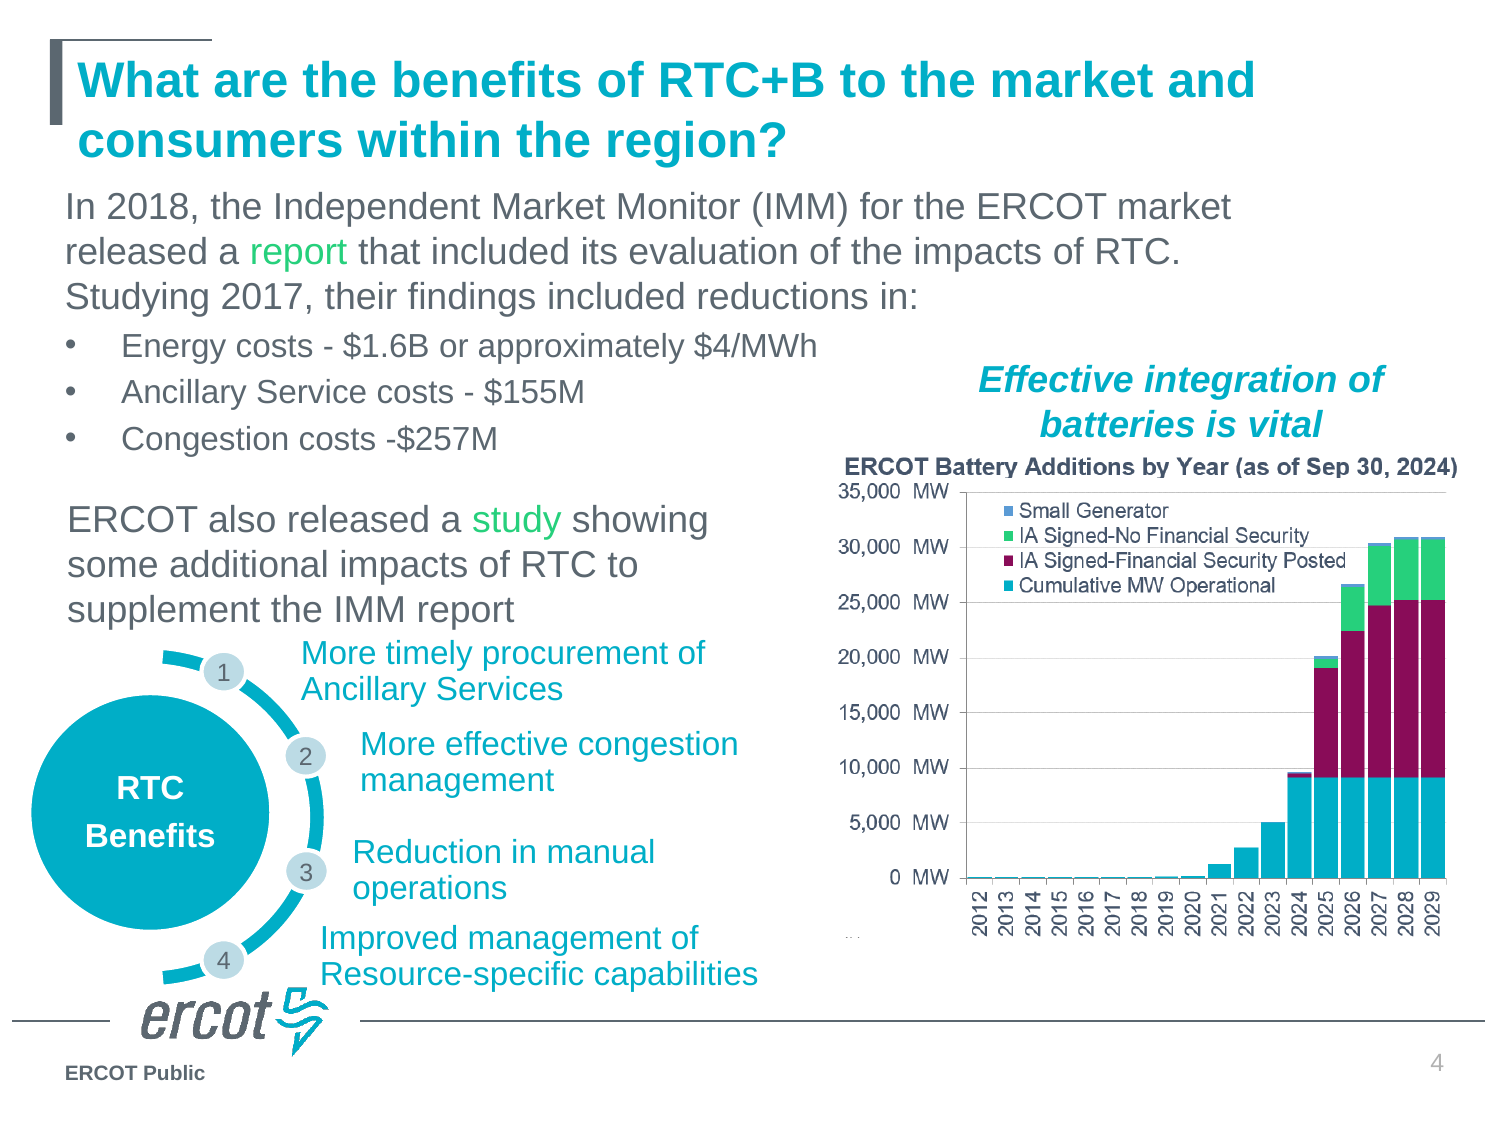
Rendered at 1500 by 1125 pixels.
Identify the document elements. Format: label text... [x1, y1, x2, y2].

picture [137, 983, 332, 1059]
text_box [237, 887, 308, 959]
text_box ERCOT also released a study showing some additional impacts of RTC to supplement the IMM report [52, 487, 817, 950]
picture [837, 453, 1459, 938]
text_box Effective integration of batteries is vital [937, 347, 1425, 452]
list In 2018, the Independent Market Monitor (IMM) for the ERCOT market released a report that included its evaluation of the impacts of RTC. Studying 2017, their findings included reductions in: Energy costs - $1.6B or approximately $4/MWh Ancillary Service costs - $155M Congestion costs -$257M [50, 174, 1363, 494]
text_box Reduction in manual operations [349, 801, 802, 941]
text_box More timely procurement of Ancillary Services [297, 621, 825, 722]
text_box 1 [201, 650, 247, 693]
text_box 4 [201, 939, 247, 981]
text_box Improved management of Resource-specific capabilities [316, 887, 783, 1027]
title What are the benefits of RTC+B to the market and consumers within the region? [62, 39, 1450, 134]
text_box 2 [283, 734, 329, 777]
text_box [235, 675, 303, 743]
text_box 3 [284, 850, 329, 892]
text_box [159, 647, 207, 675]
slide_number 4 [1387, 1037, 1488, 1087]
text_box [302, 773, 326, 855]
text_box [160, 960, 209, 987]
text_box RTC Benefits [29, 693, 272, 932]
text_box More effective congestion management [357, 712, 832, 813]
